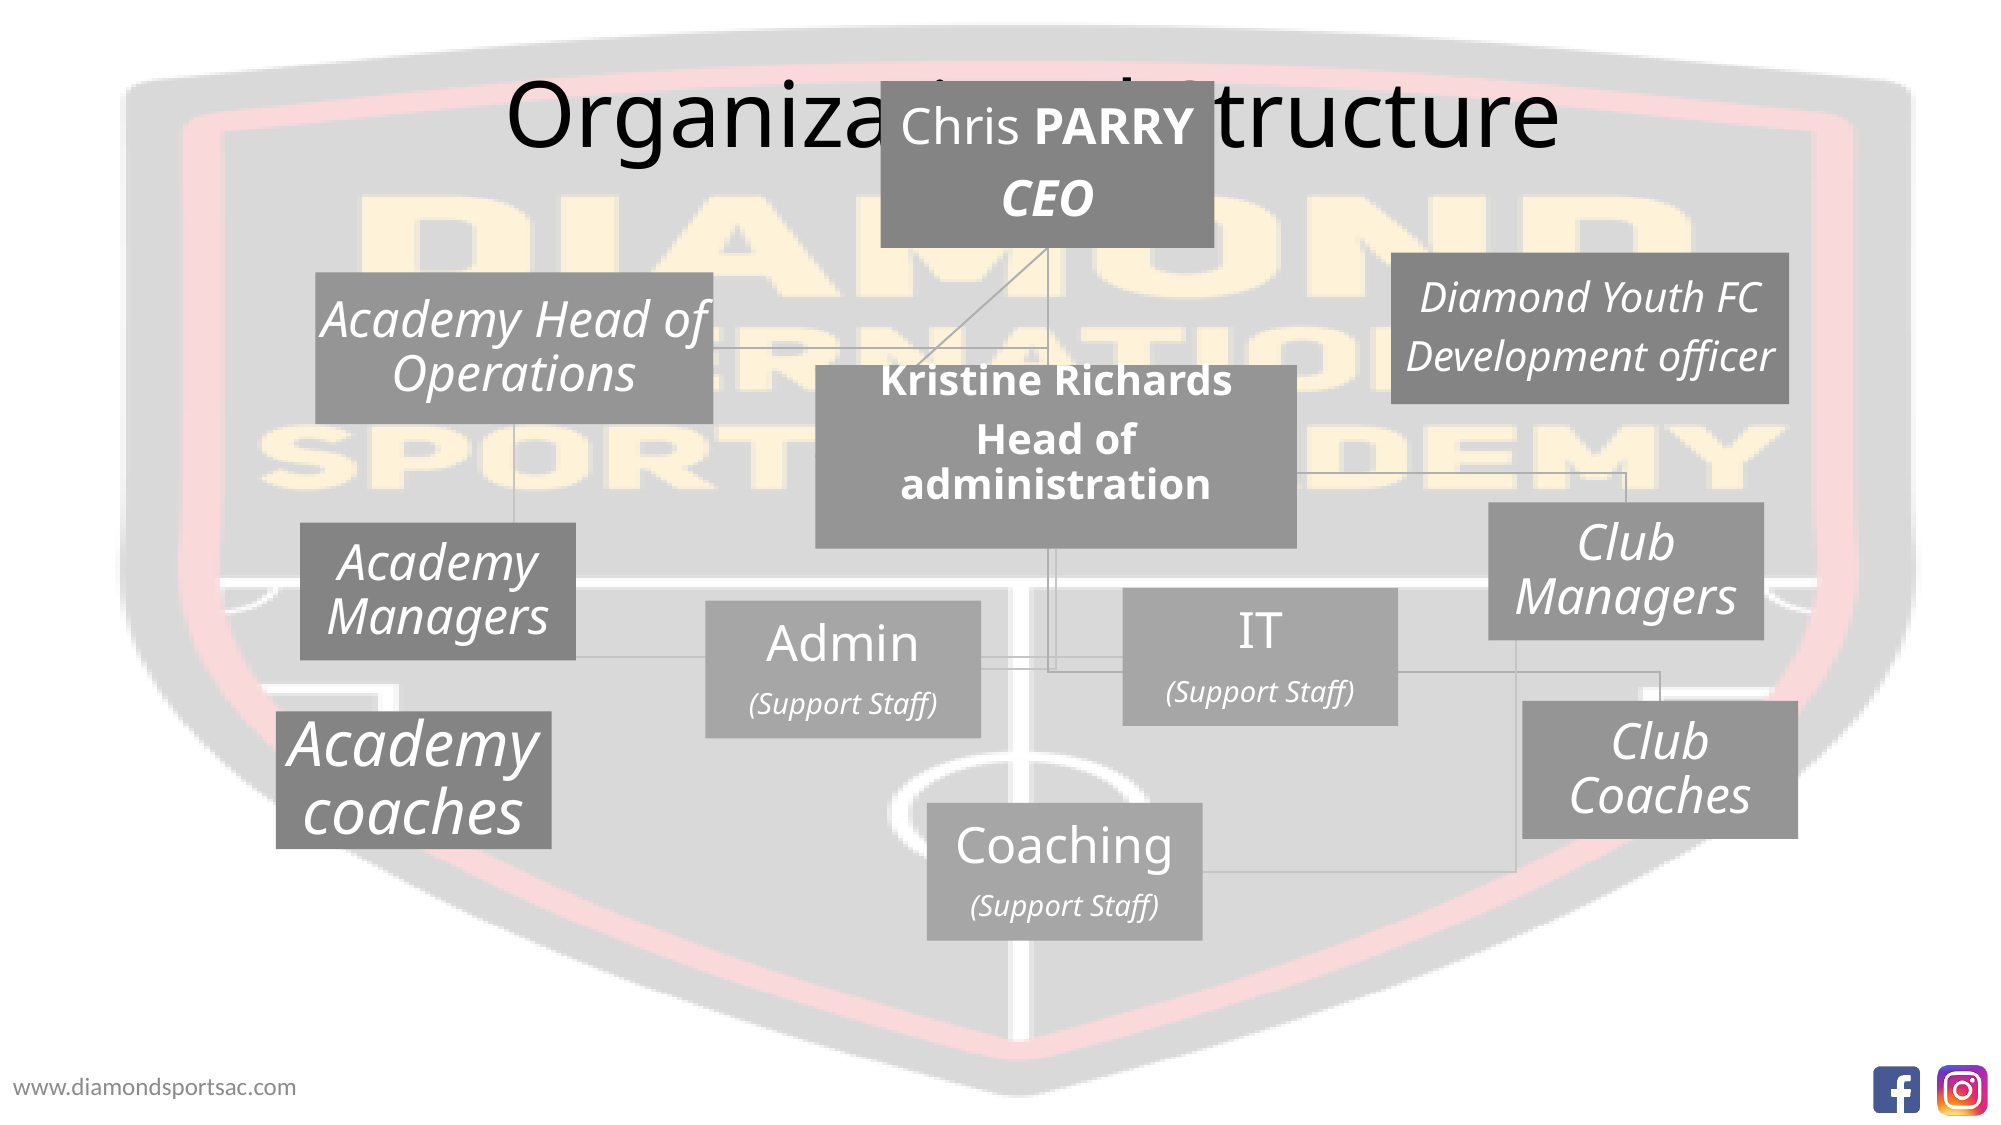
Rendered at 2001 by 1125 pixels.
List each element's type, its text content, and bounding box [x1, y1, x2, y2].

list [53, 81, 1962, 1125]
text_box www.diamondsportsac.com [0, 1055, 53, 1116]
picture [1936, 1064, 1988, 1116]
picture [1860, 1053, 1933, 1125]
title Organizational Structure [171, 9, 1897, 81]
